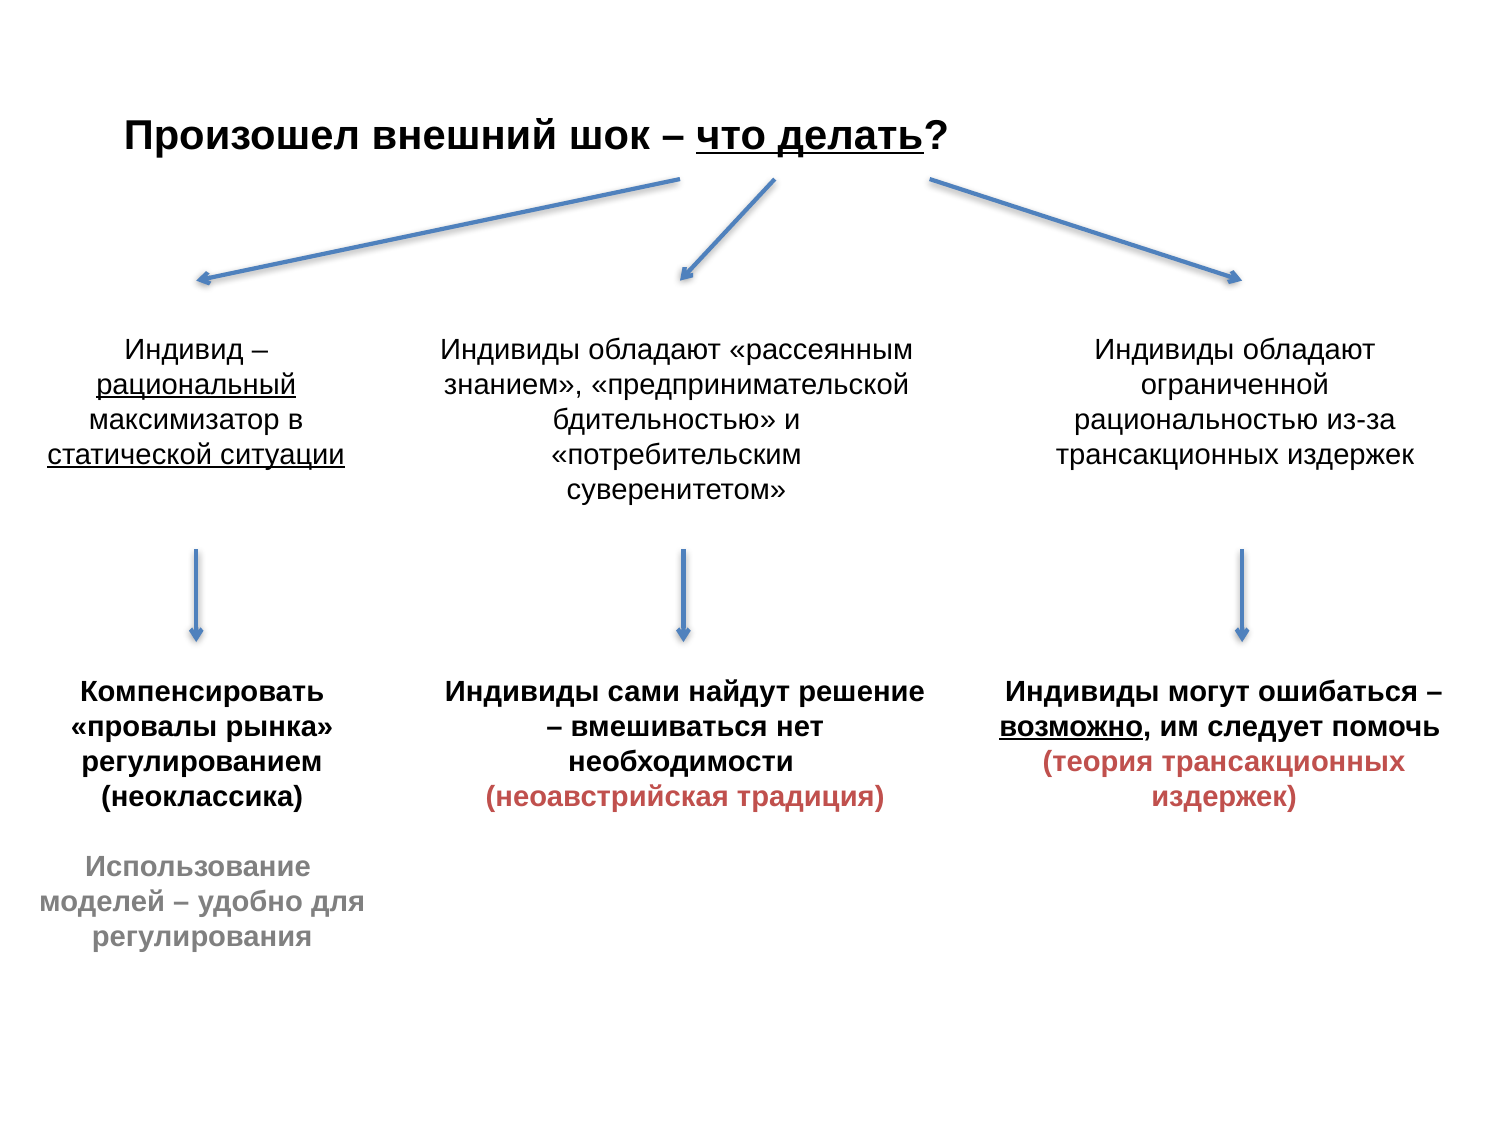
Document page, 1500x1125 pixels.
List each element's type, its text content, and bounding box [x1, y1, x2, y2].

text_box Компенсировать «провалы рынка» регулированием (неоклассика) Использование моделей – удобно для регулирования [0, 664, 405, 960]
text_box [929, 178, 1243, 281]
text_box Индивиды обладают «рассеянным знанием», «предпринимательской бдительностью» и «потребительским суверенитетом» [423, 323, 930, 513]
text_box Индивиды сами найдут решение – вмешиваться нет необходимости (неоавстрийская традиция) [428, 664, 942, 820]
text_box Индивиды могут ошибаться – возможно, им следует помочь (теория трансакционных издержек) [970, 664, 1478, 820]
text_box Произошел внешний шок – что делать? [108, 100, 1347, 166]
text_box Индивиды обладают ограниченной рациональностью из-за трансакционных издержек [1015, 323, 1455, 478]
text_box Индивид – рациональный максимизатор в статической ситуации [21, 323, 372, 478]
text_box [195, 178, 681, 281]
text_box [681, 178, 775, 281]
